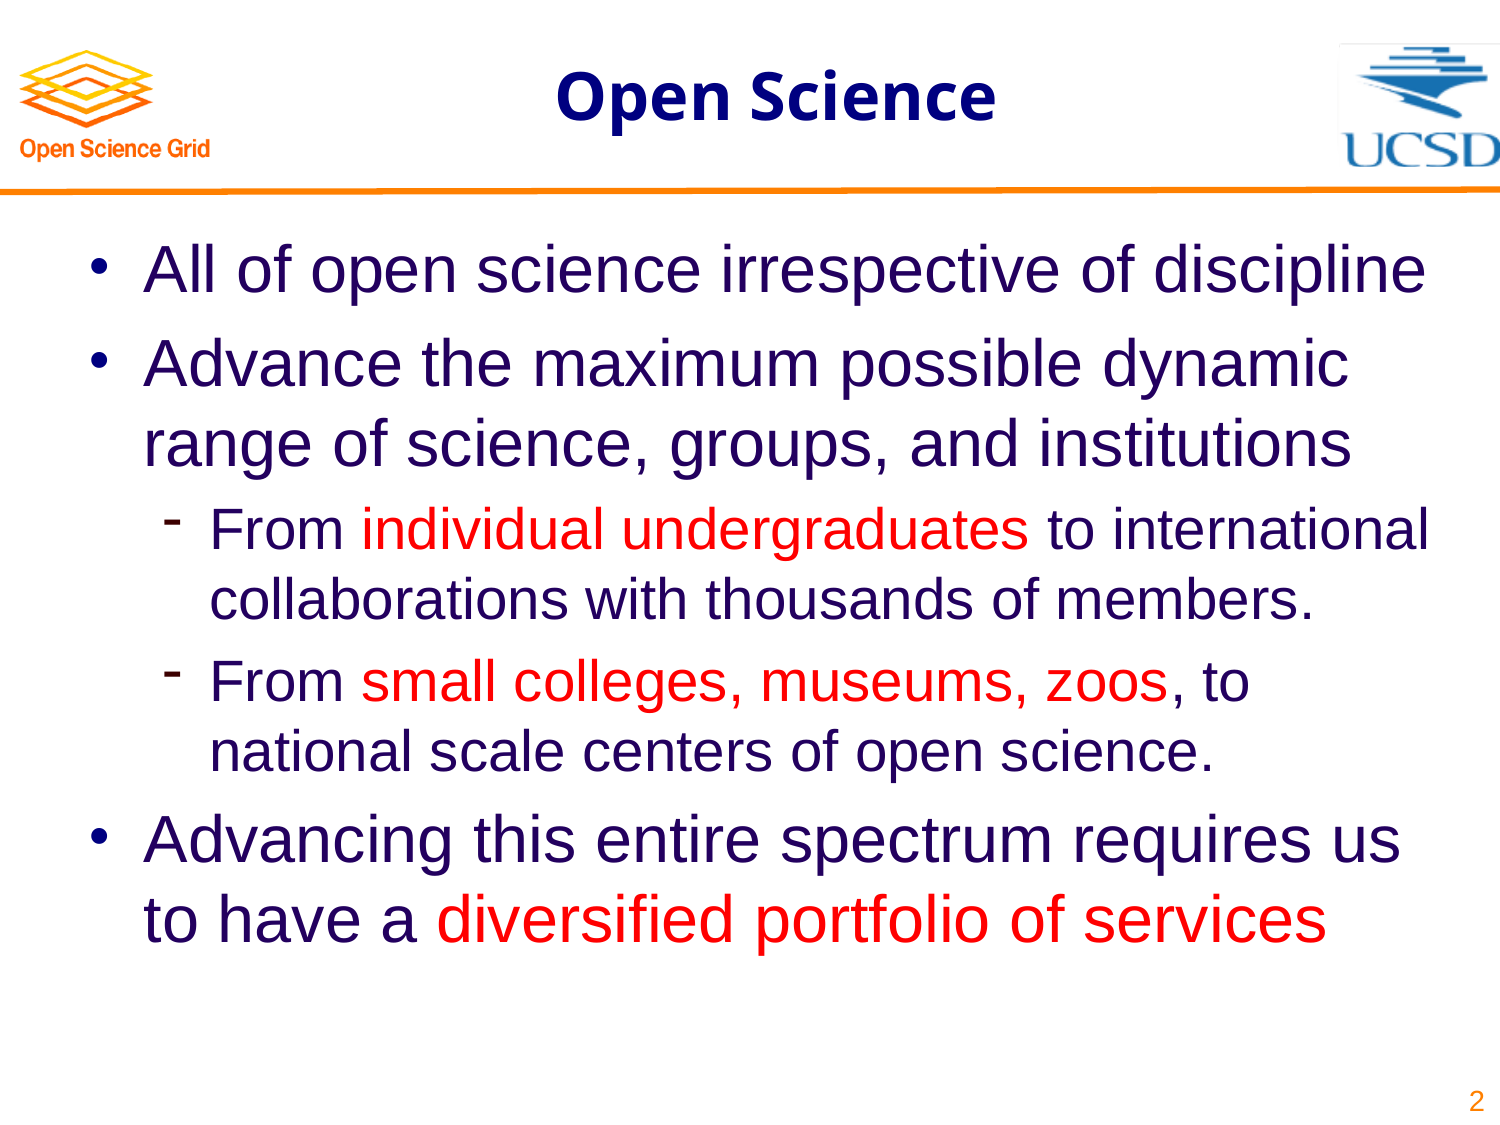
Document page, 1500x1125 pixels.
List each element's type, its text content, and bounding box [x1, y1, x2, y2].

list All of open science irrespective of discipline Advance the maximum possible dynamic range of science, groups, and institutions From individual undergraduates to international collaborations with thousands of members. From small colleges, museums, zoos, to national scale centers of open science. Advancing this entire spectrum requires us to have a diversified portfolio of services [72, 218, 1457, 988]
picture [0, 27, 206, 179]
slide_number 2 [1430, 1049, 1500, 1125]
title Open Science [206, 0, 1347, 188]
